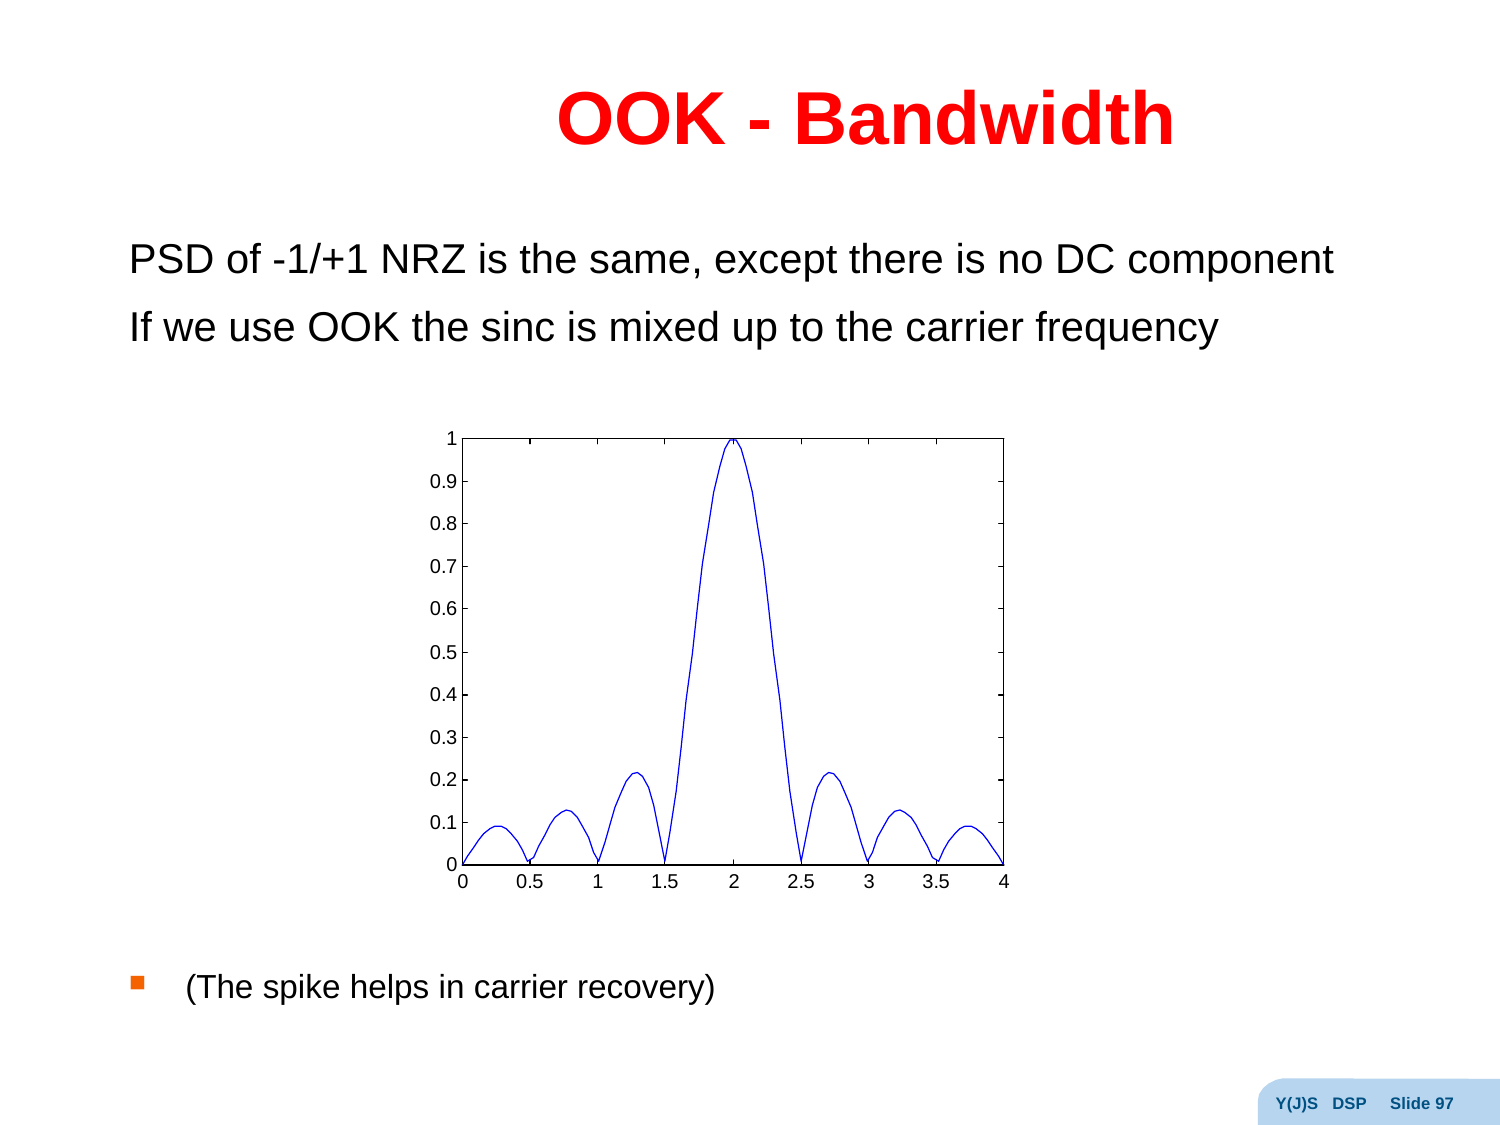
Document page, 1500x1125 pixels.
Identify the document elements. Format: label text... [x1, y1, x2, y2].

slide_number Y(J)S DSP Slide 97 [1260, 1085, 1500, 1125]
picture [372, 399, 1073, 926]
list PSD of -1/+1 NRZ is the same, except there is no DC component If we use OOK the sinc is mixed up to the carrier frequency (The spike helps in carrier recovery) [114, 214, 1371, 934]
title OOK - Bandwidth [317, 26, 1416, 215]
